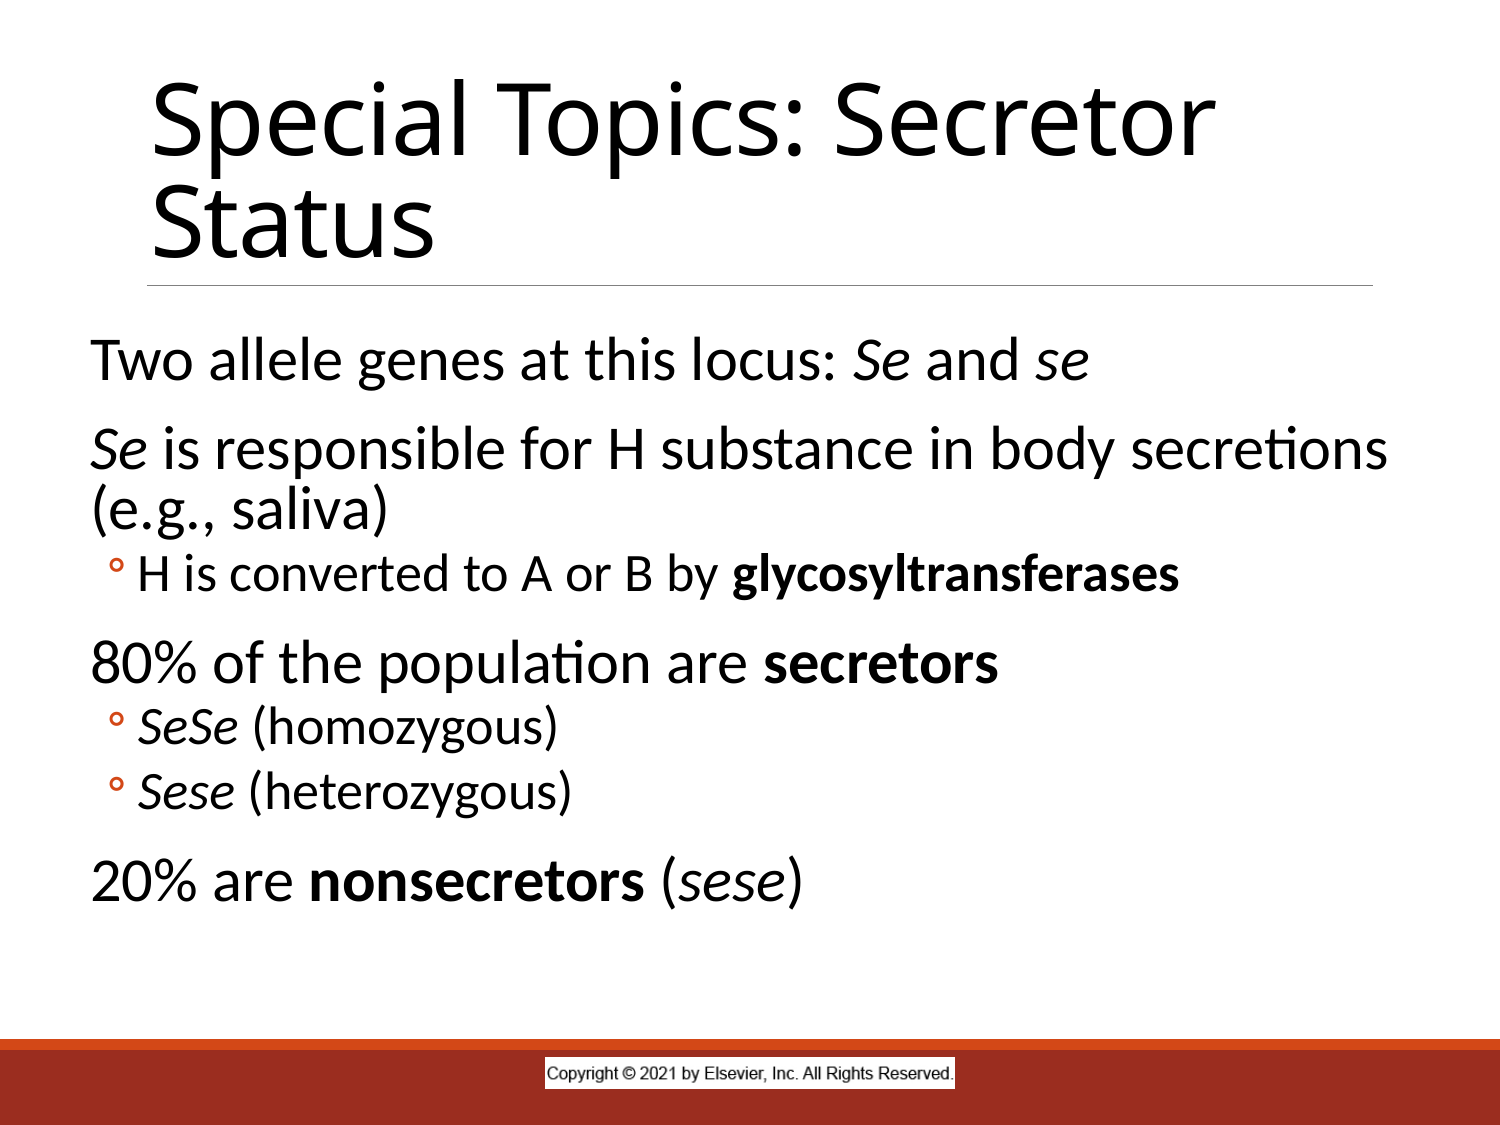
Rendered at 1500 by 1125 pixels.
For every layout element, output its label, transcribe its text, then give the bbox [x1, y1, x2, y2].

picture [545, 1057, 955, 1089]
list Two allele genes at this locus: Se and se Se is responsible for H substance in body secretions (e.g., saliva) H is converted to A or B by glycosyltransferases 80% of the population are secretors SeSe (homozygous) Sese (heterozygous) 20% are nonsecretors (sese) [75, 324, 1425, 1013]
title Special Topics: Secretor Status [135, 47, 1373, 285]
